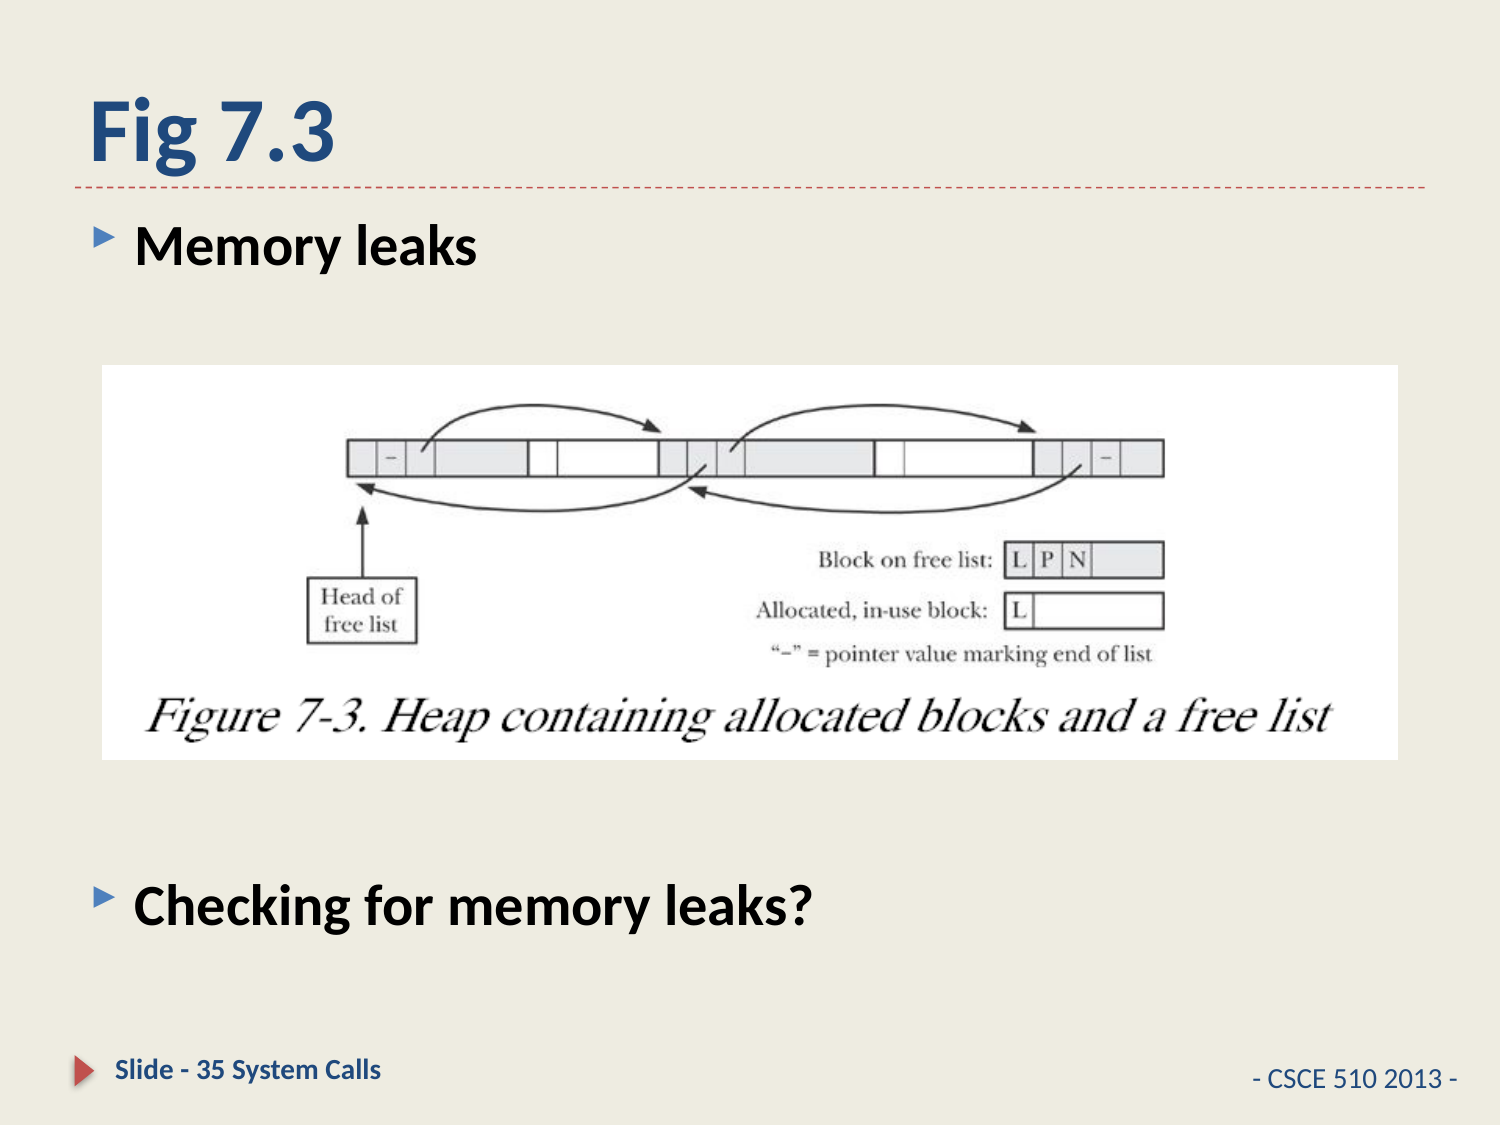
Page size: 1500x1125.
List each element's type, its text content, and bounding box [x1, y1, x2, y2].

title Fig 7.3 [75, 24, 1425, 188]
picture [102, 365, 1398, 760]
slide_number - CSCE 510 2013 - [1237, 1052, 1488, 1113]
slide_number Slide - 35 System Calls [100, 1042, 426, 1103]
list Memory leaks Checking for memory leaks? [75, 200, 1425, 1010]
